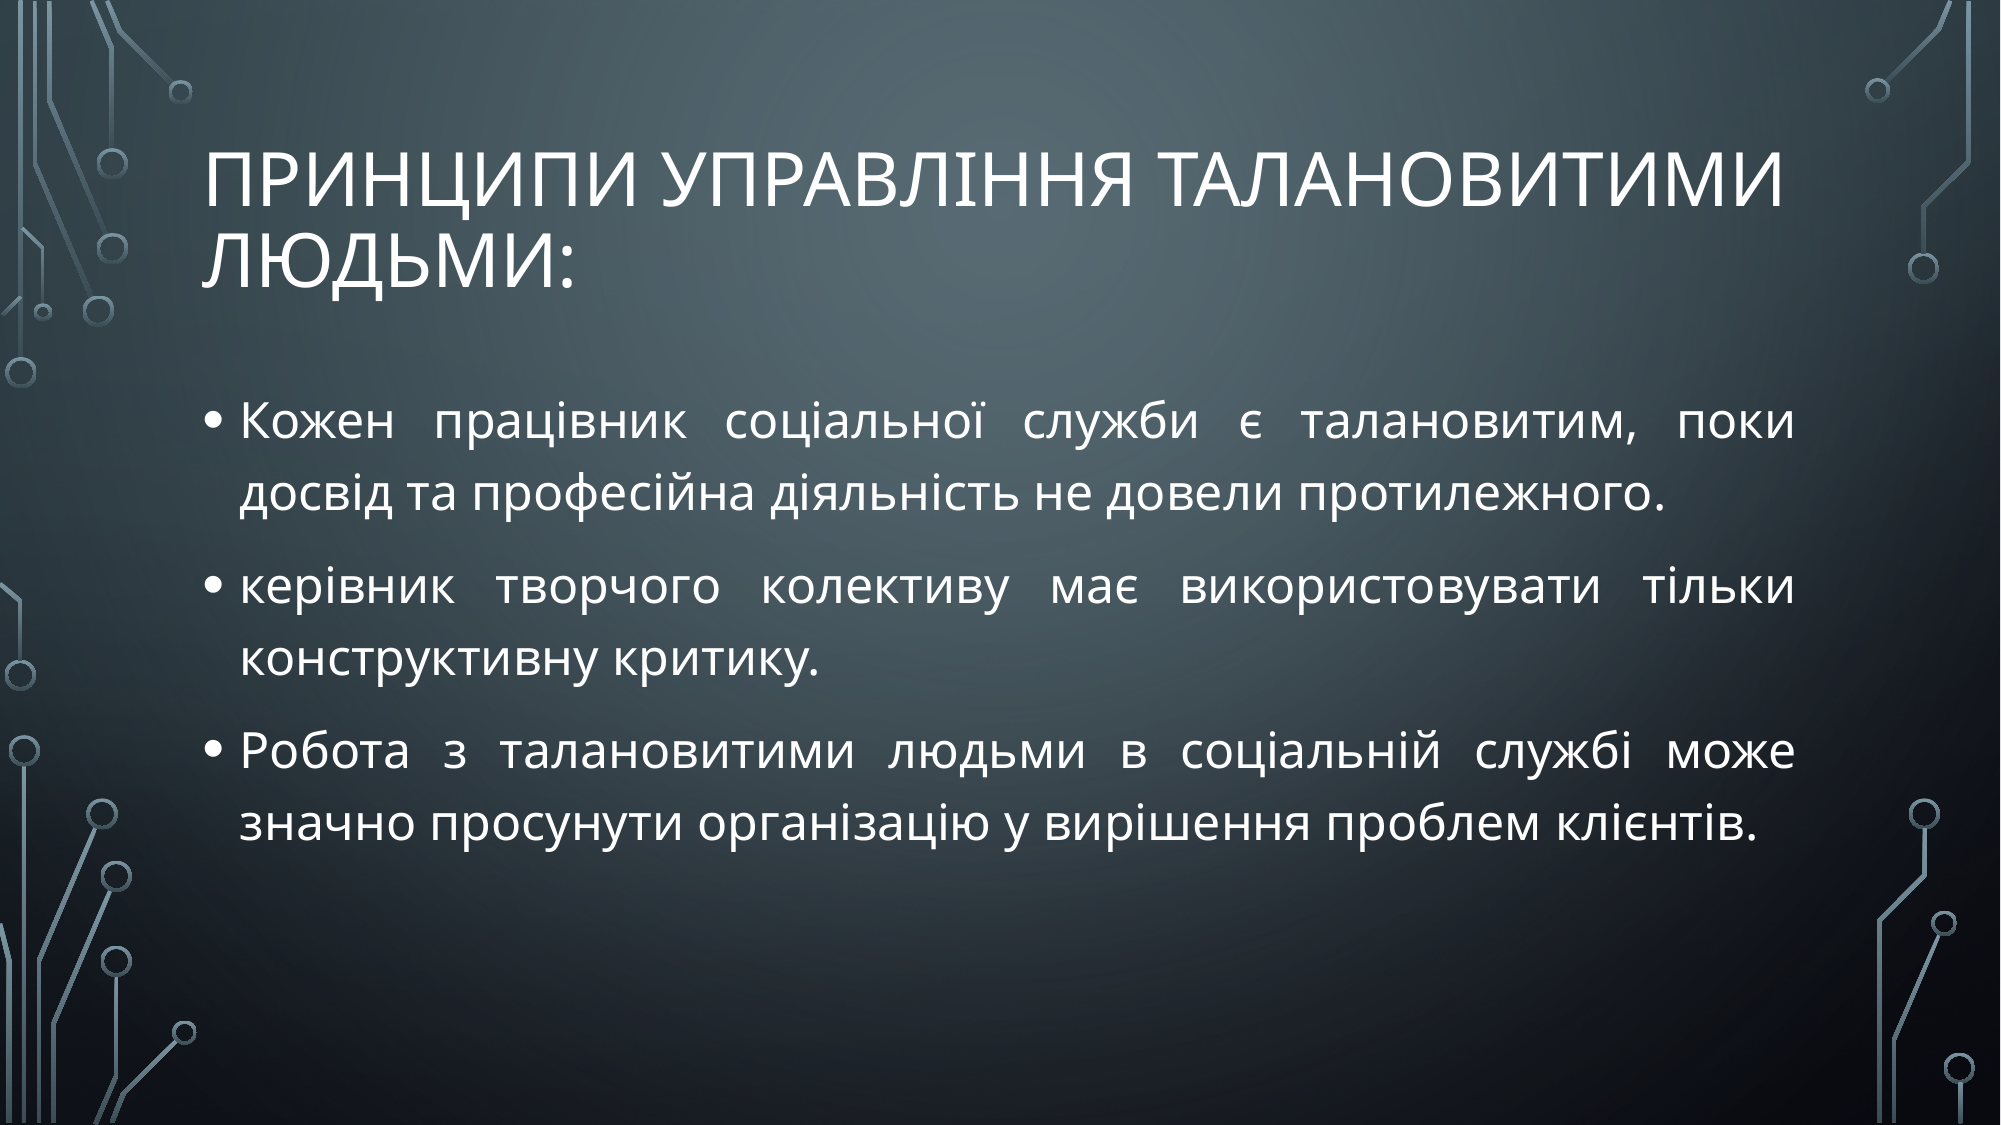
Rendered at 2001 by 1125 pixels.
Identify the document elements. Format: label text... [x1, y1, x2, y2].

title Принципи управління талановитими людьми: [187, 101, 1813, 344]
list Кожен працівник соціальної служби є талановитим, поки досвід та професійна діяльність не довели протилежного. керівник творчого колективу має використовувати тільки конструктивну критику. Робота з талановитими людьми в соціальній службі може значно просунути організацію у вирішення проблем клієнтів. [187, 369, 1813, 950]
